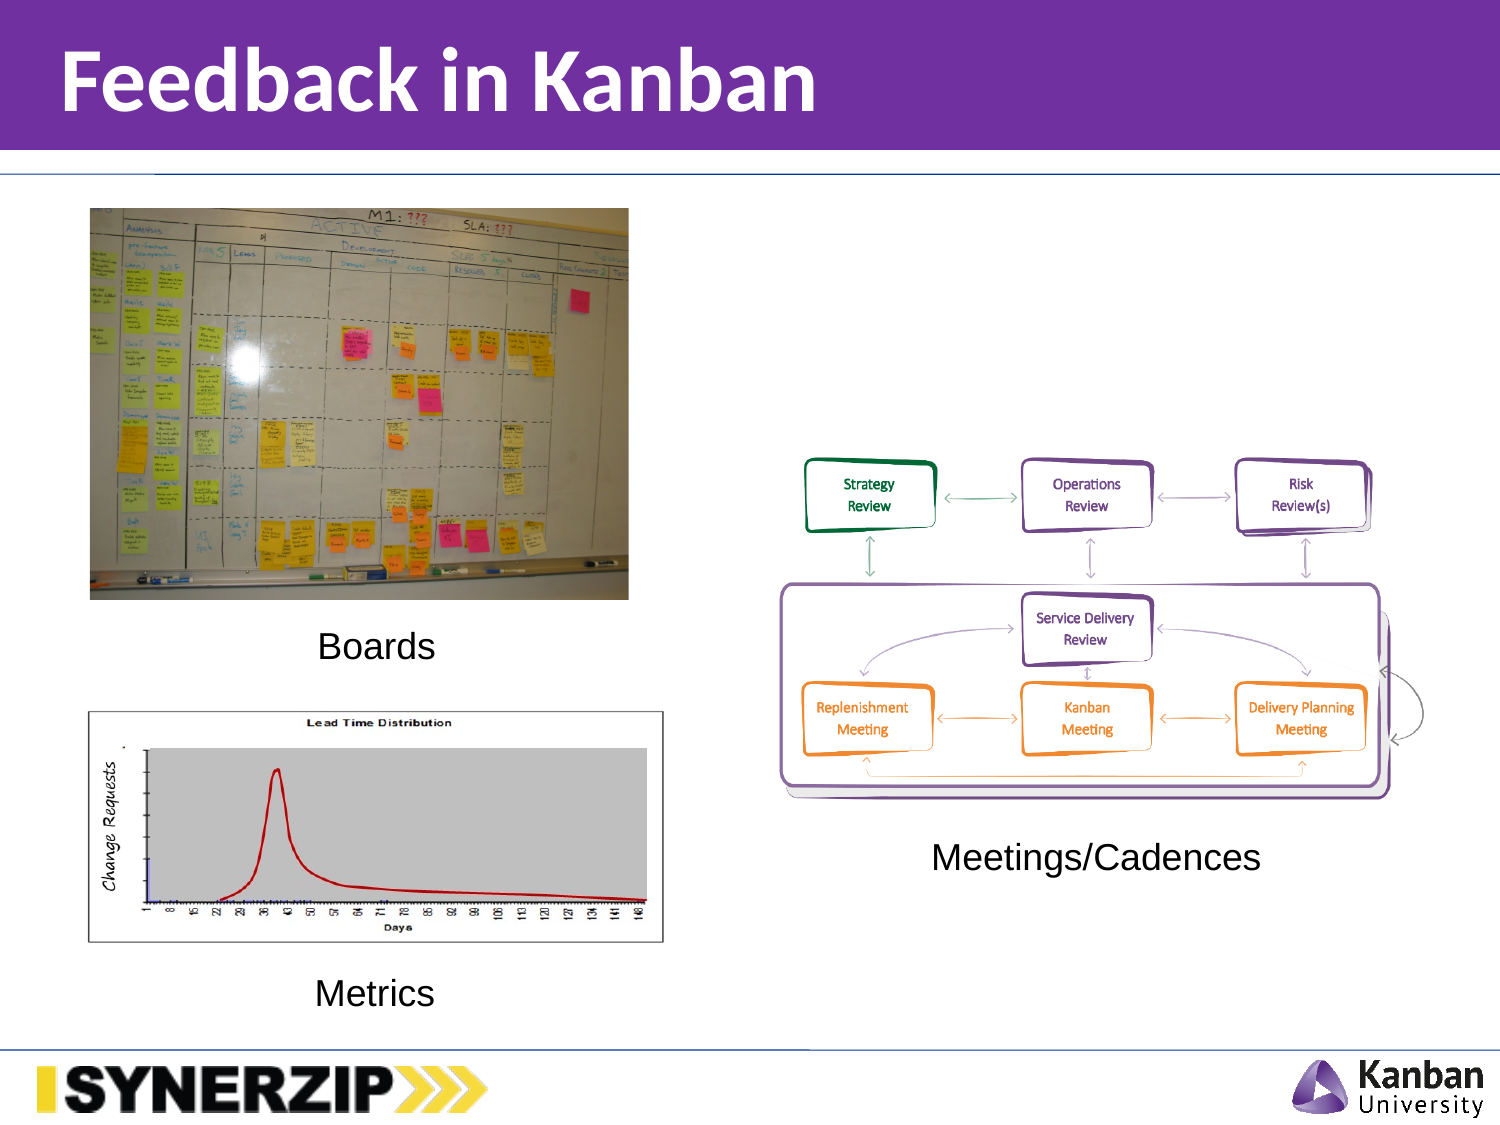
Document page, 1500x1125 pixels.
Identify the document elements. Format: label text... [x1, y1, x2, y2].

text_box Metrics [150, 961, 600, 1022]
title Feedback in Kanban [0, 0, 1500, 151]
picture [84, 708, 670, 947]
picture [89, 207, 629, 601]
text_box Meetings/Cadences [871, 837, 1322, 886]
text_box Boards [151, 614, 602, 675]
picture [37, 1066, 488, 1113]
picture [1287, 1054, 1488, 1121]
picture [748, 441, 1444, 828]
